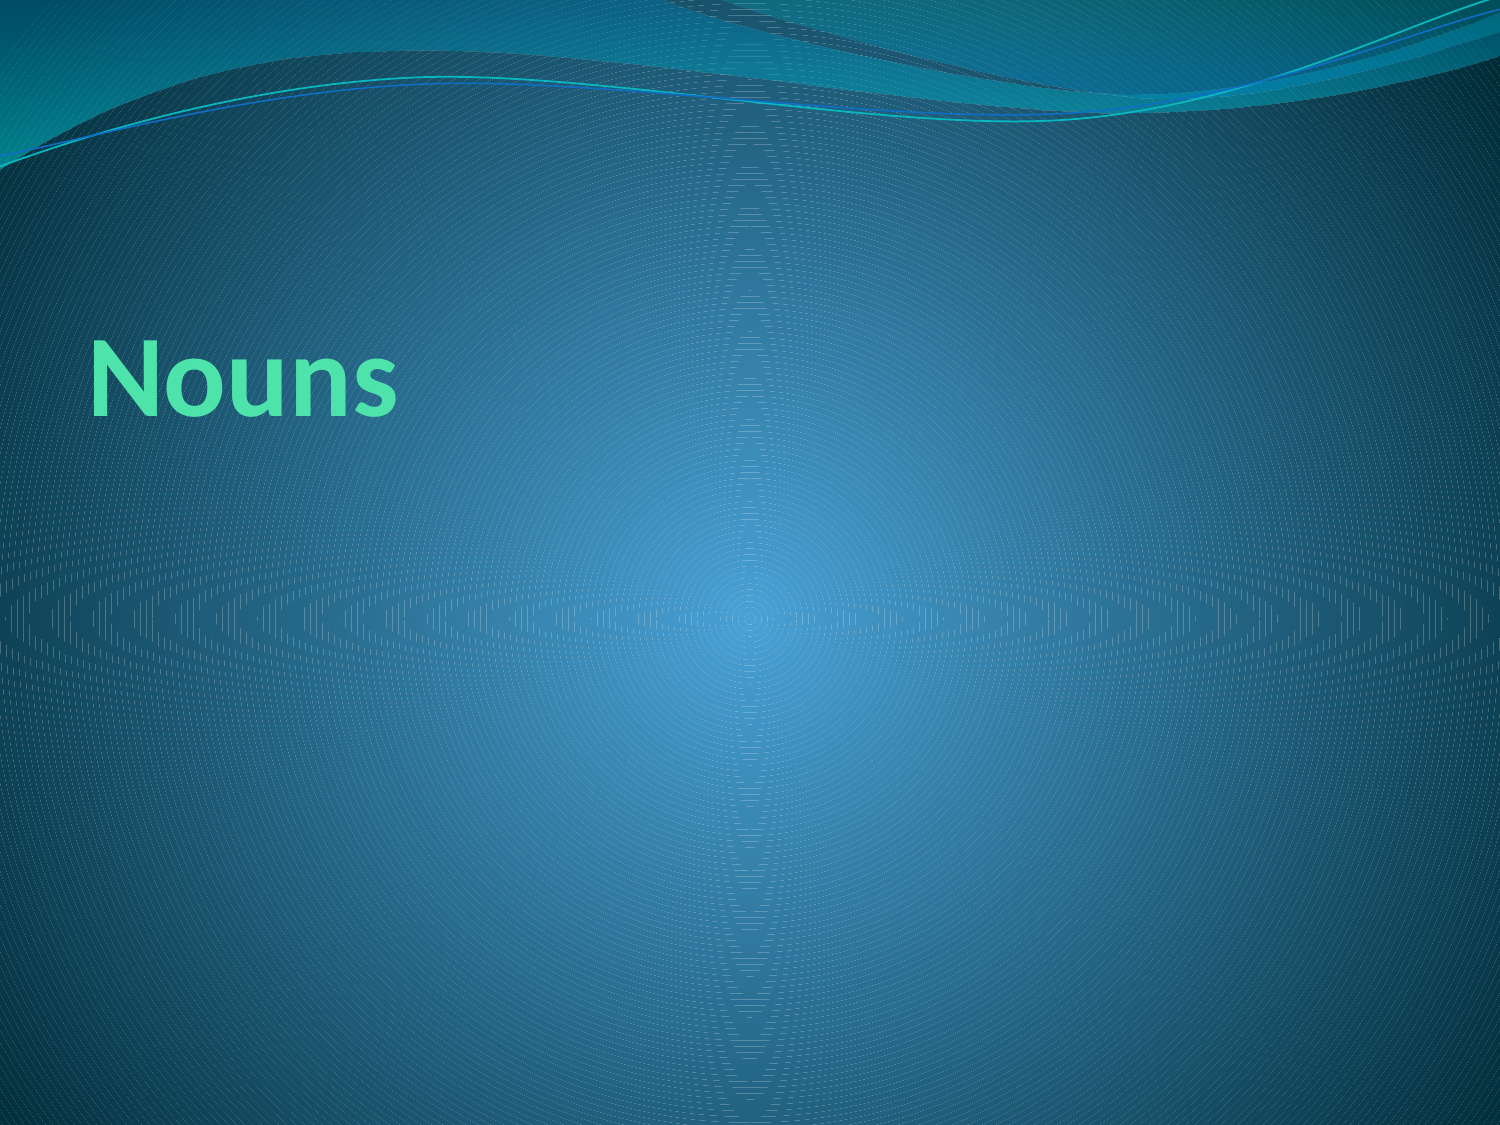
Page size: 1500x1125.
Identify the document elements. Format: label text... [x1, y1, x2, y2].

title Nouns [86, 216, 1362, 440]
